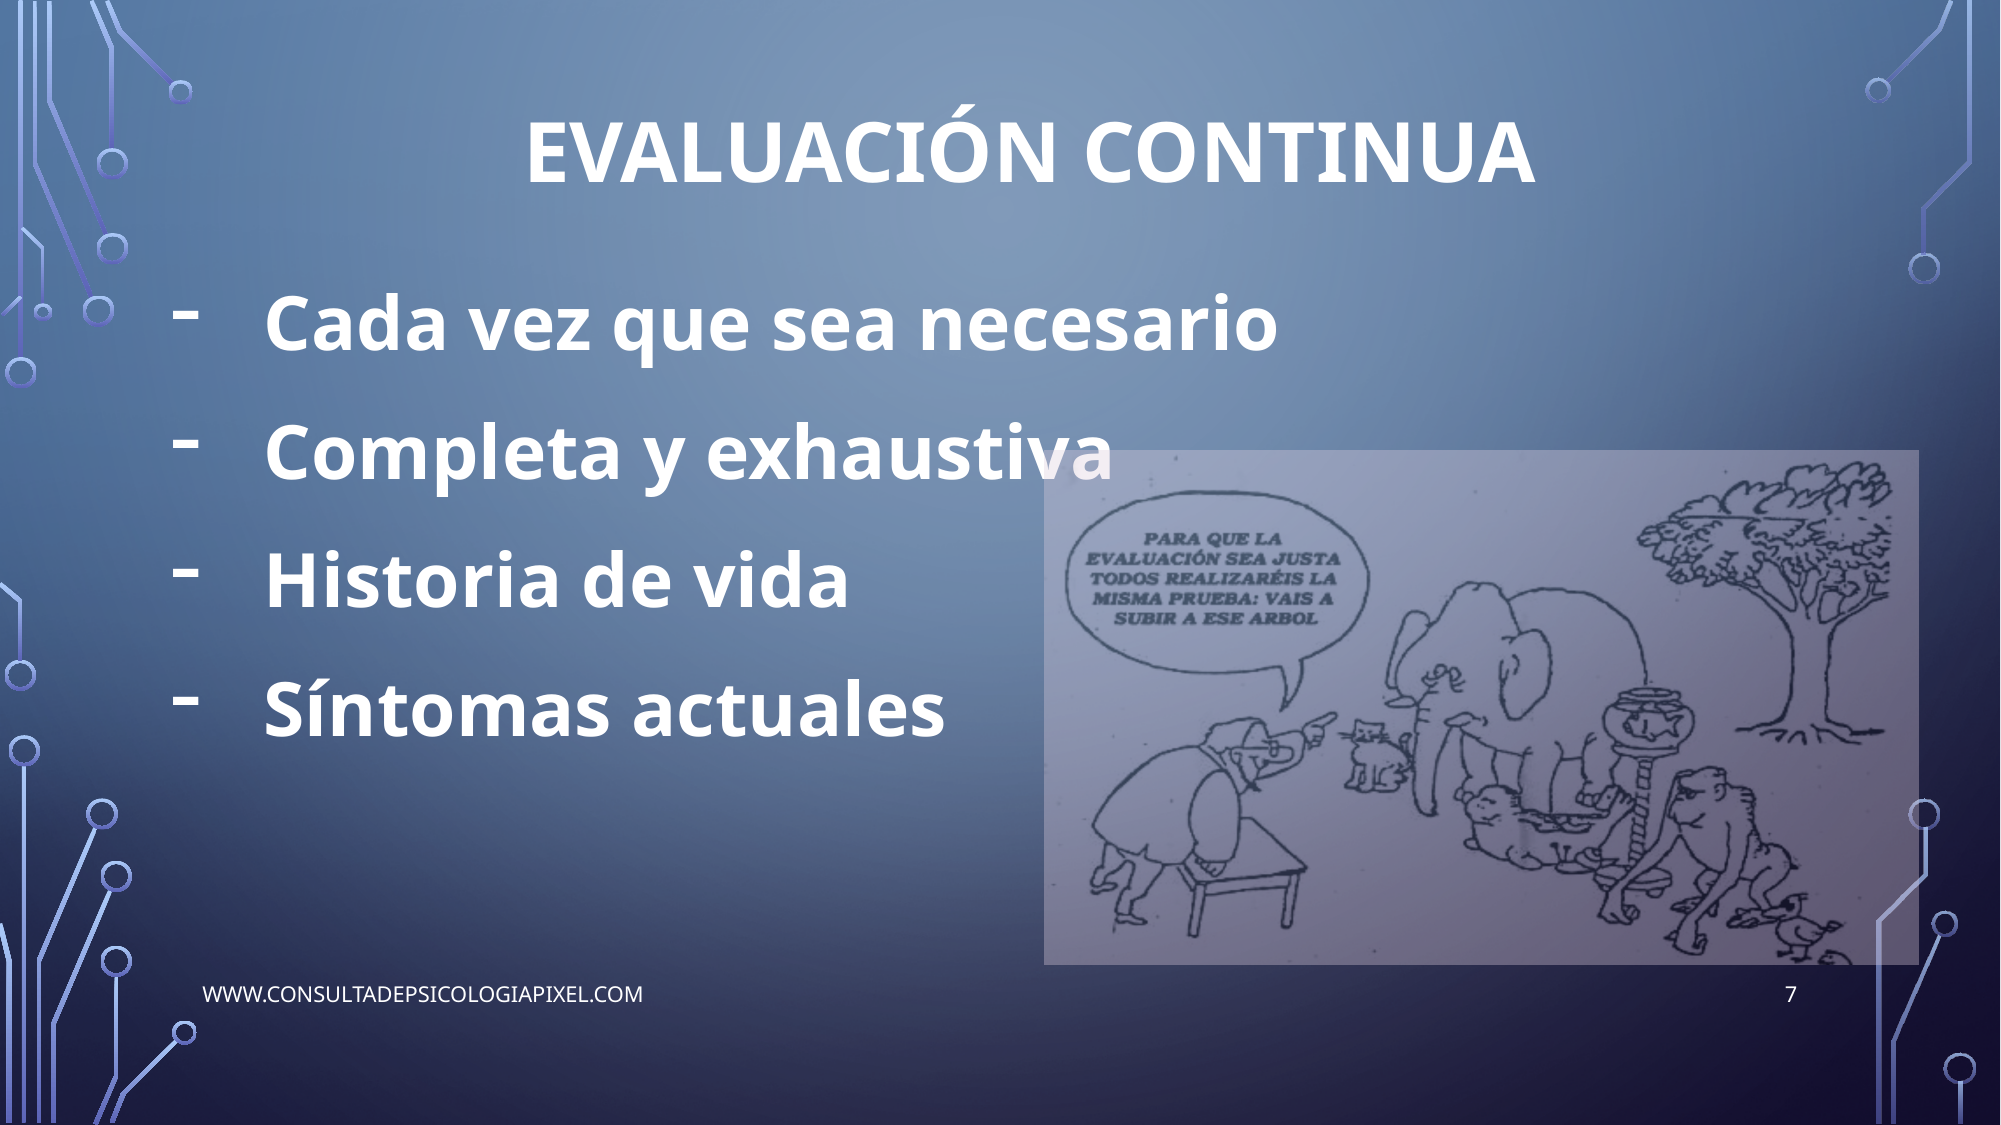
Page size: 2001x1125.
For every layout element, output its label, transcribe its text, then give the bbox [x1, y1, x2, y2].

footer www.consultadepsicologiapixel.com [187, 965, 1211, 1025]
list Cada vez que sea necesario Completa y exhaustiva Historia de vida Síntomas actuales [155, 249, 1905, 876]
picture [1044, 450, 1919, 966]
title Evaluación continua [248, 58, 1811, 208]
slide_number 7 [1685, 966, 1813, 1025]
